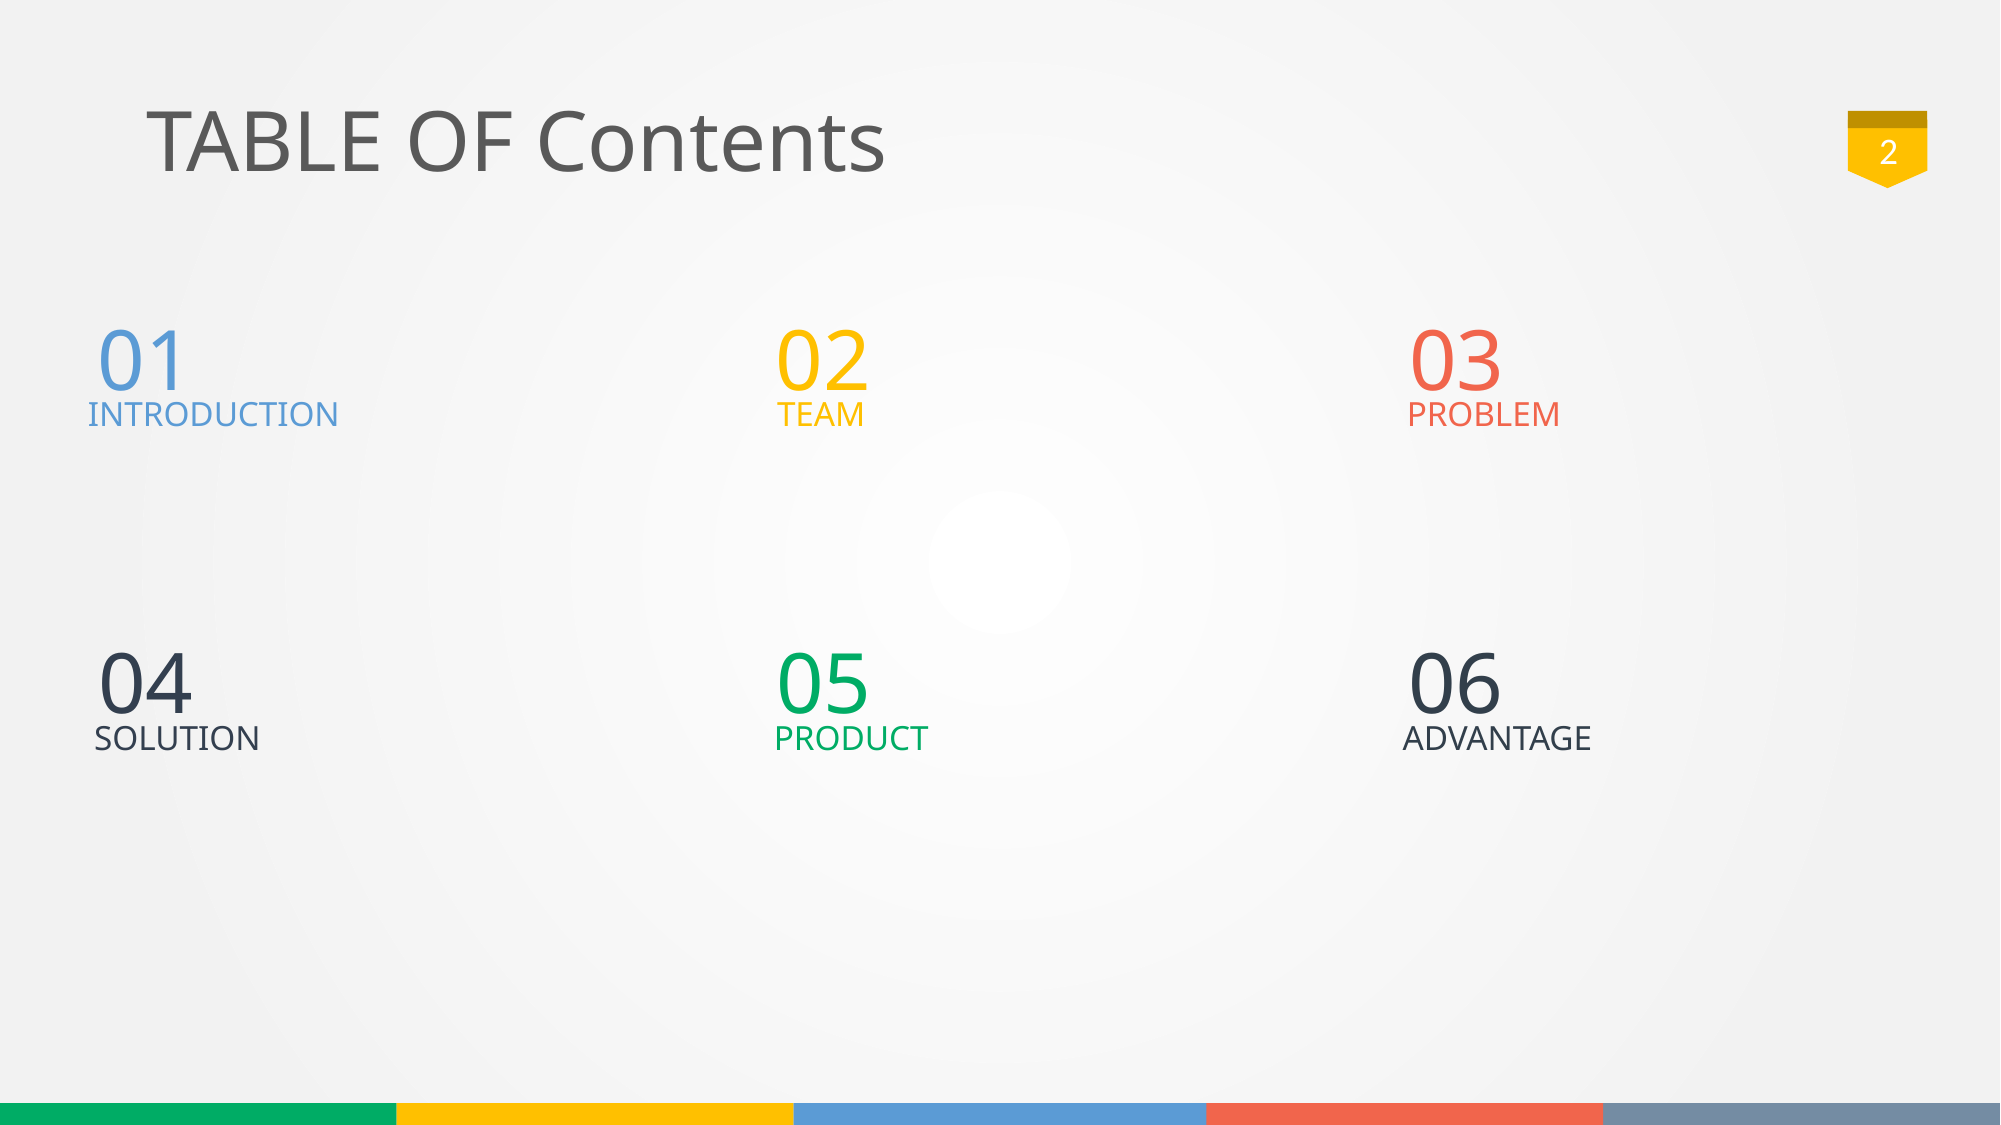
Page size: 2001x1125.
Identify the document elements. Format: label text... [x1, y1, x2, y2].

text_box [88, 622, 266, 765]
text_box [1400, 299, 1568, 443]
title TABLE OF Contents [131, 84, 1886, 206]
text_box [1398, 622, 1597, 765]
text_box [766, 299, 881, 443]
slide_number 2 [1843, 110, 1935, 189]
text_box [88, 299, 623, 485]
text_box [766, 622, 936, 765]
